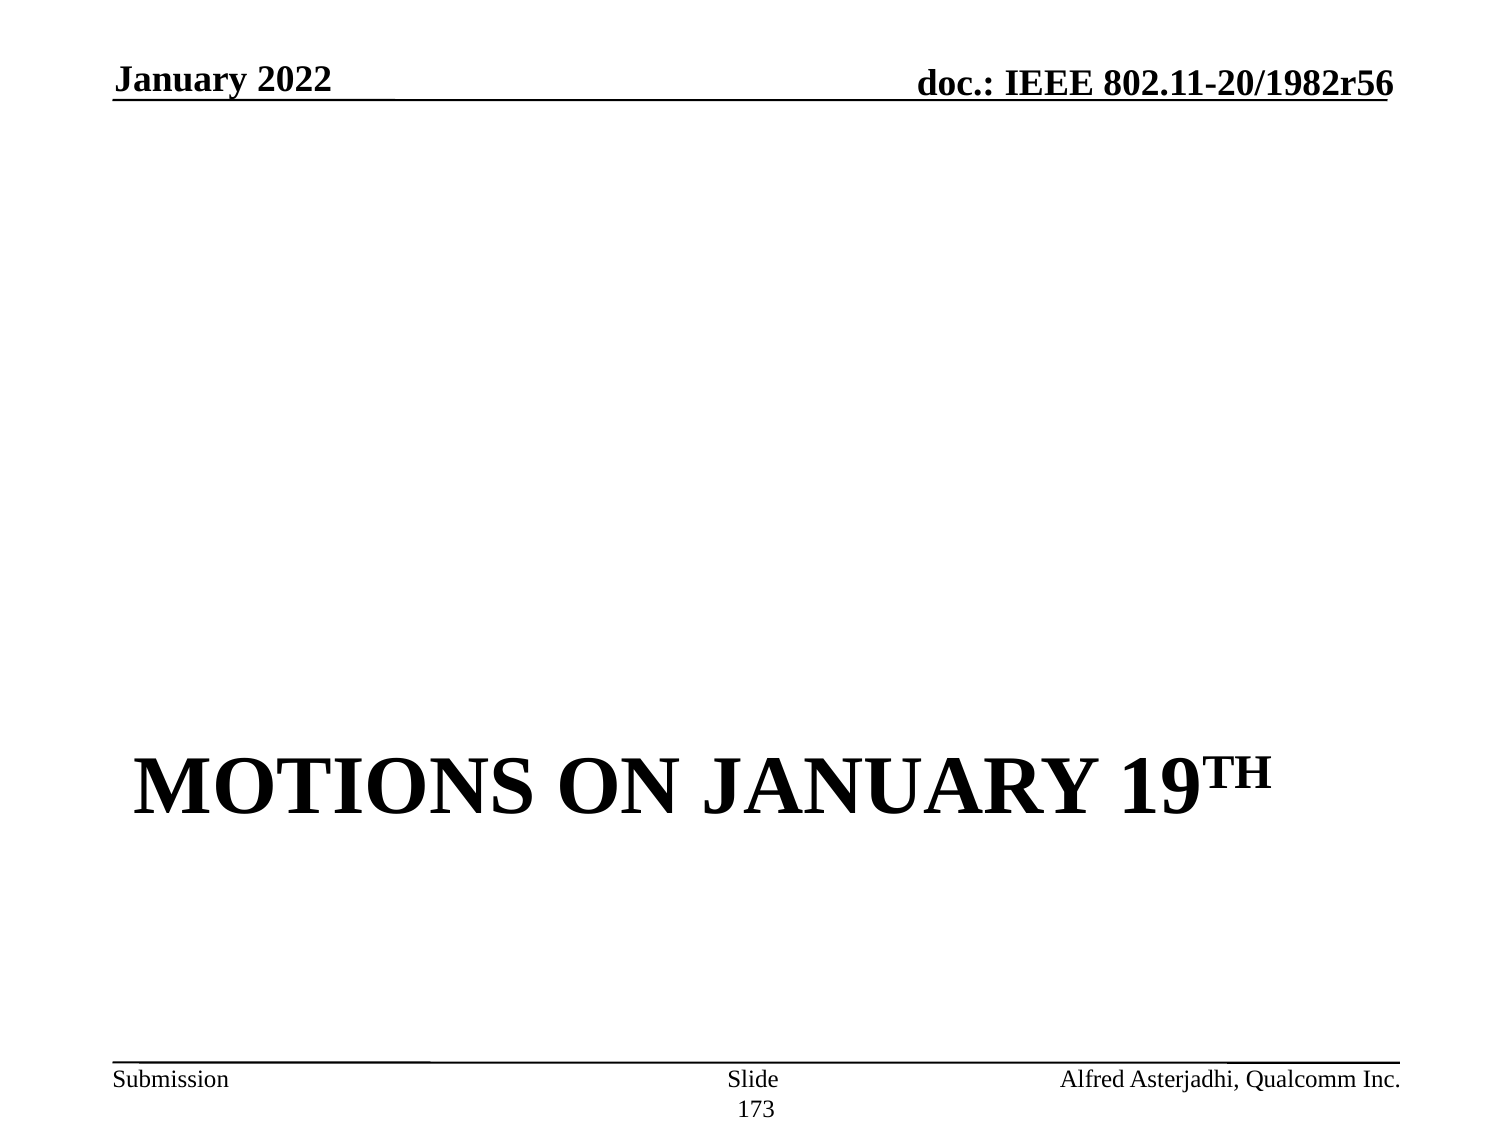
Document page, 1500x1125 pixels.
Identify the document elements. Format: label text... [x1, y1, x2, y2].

footer Alfred Asterjadhi, Qualcomm Inc. [878, 1061, 1402, 1093]
slide_number Slide 173 [712, 1061, 800, 1123]
title Motions on January 19th [118, 722, 1394, 947]
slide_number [114, 54, 423, 100]
